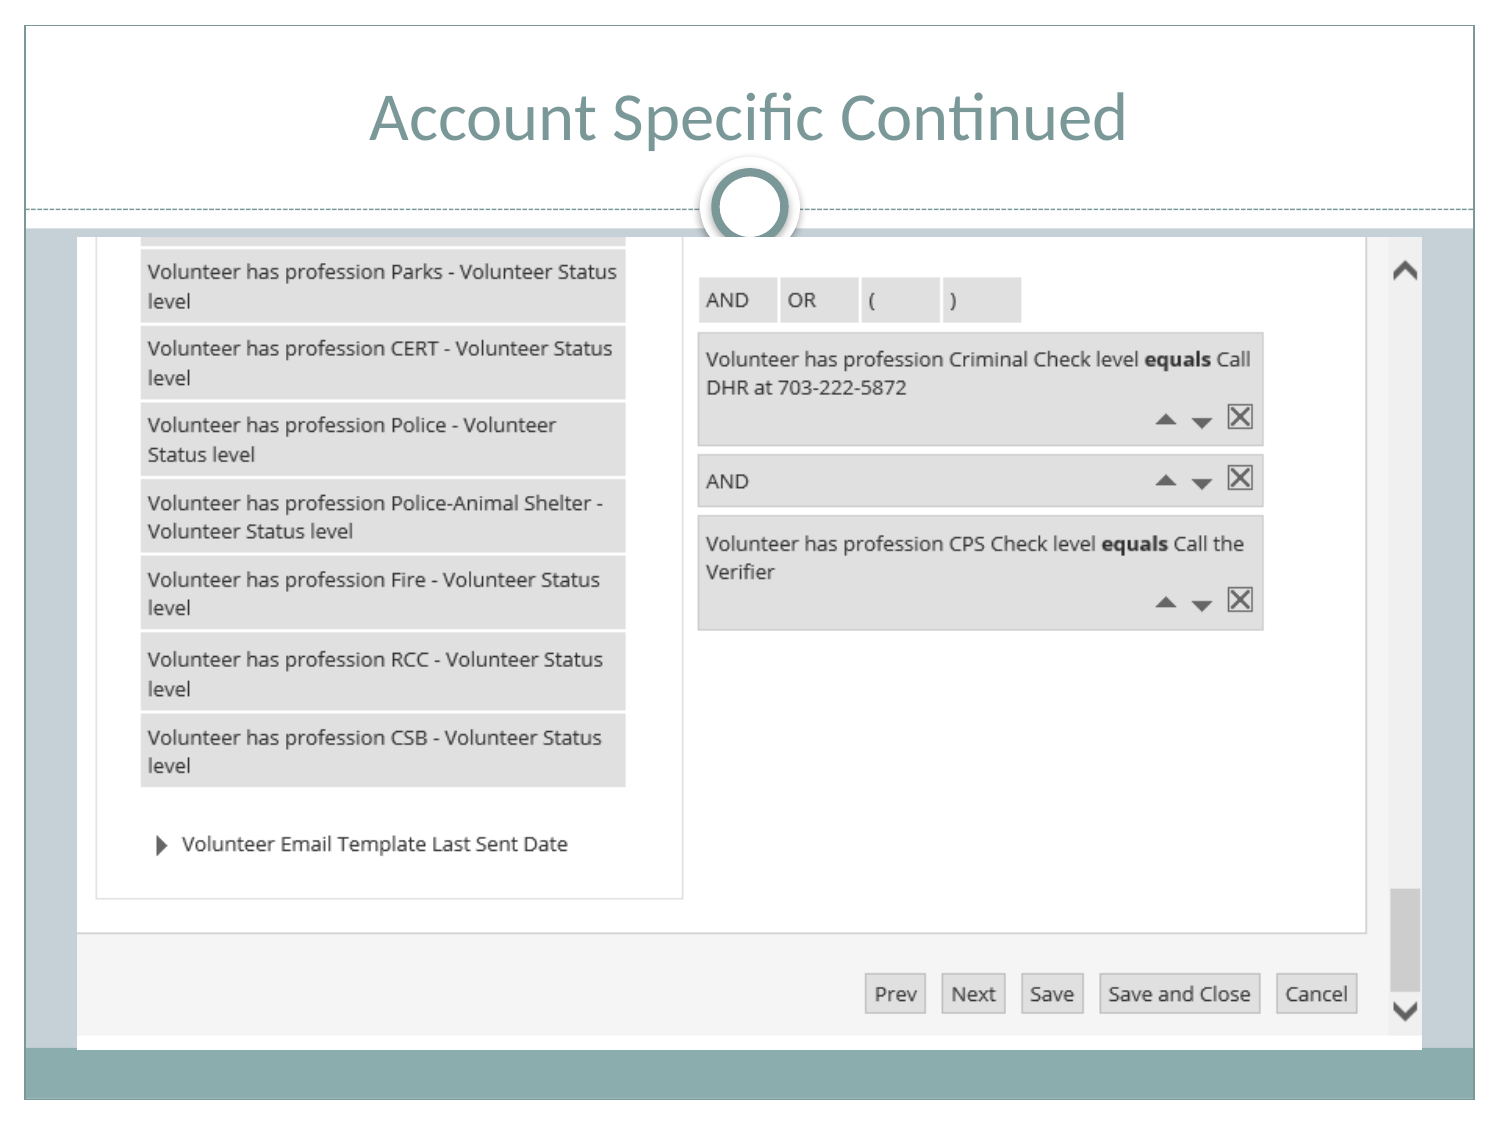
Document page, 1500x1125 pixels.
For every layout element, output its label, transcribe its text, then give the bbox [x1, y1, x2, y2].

picture [77, 237, 1422, 1051]
title Account Specific Continued [49, 37, 1450, 162]
